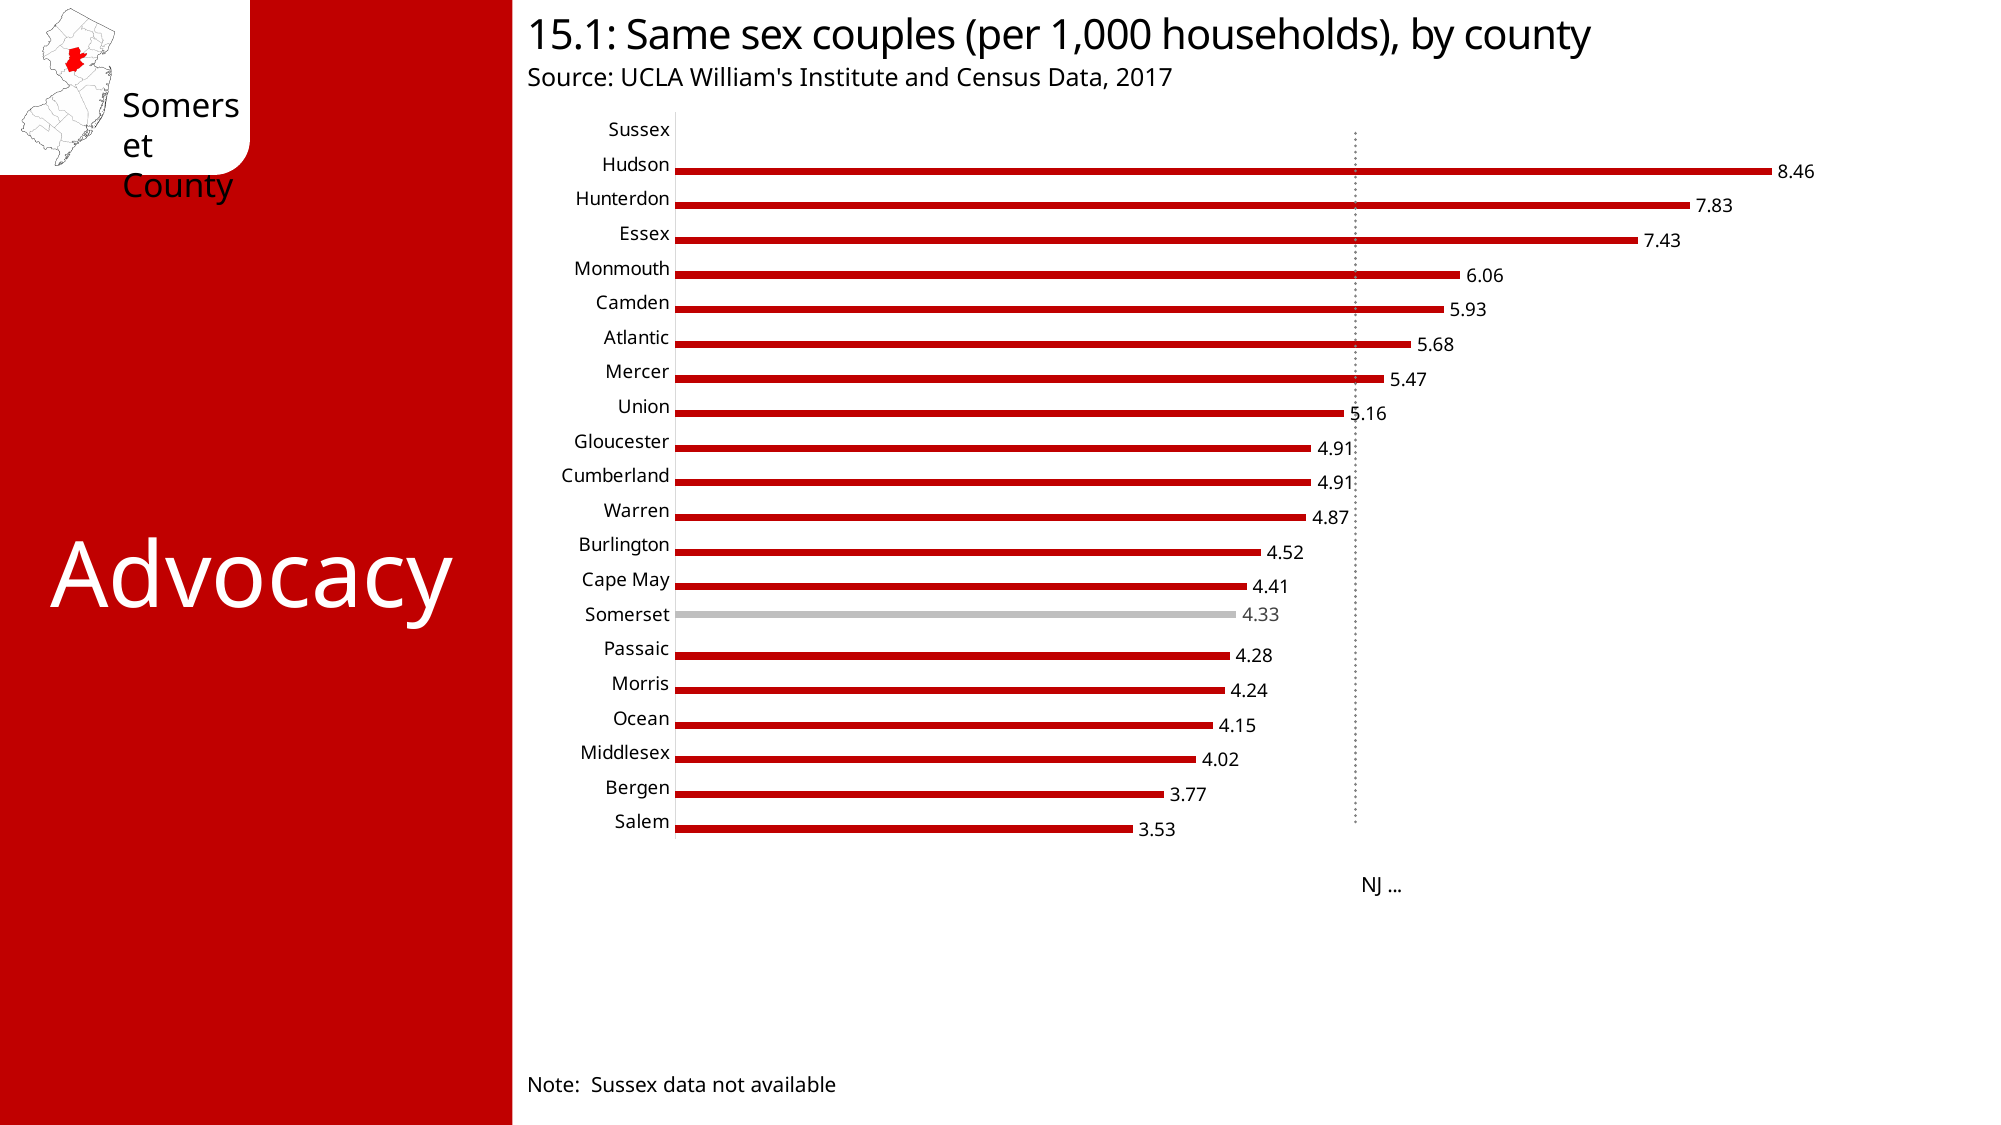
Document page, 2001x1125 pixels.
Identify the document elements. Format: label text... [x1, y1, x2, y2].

text_box Note: Sussex data not available [512, 1043, 2000, 1125]
text_box Advocacy [0, 508, 509, 633]
text_box 15.1: Same sex couples (per 1,000 households), by county [512, 0, 1992, 65]
chart [534, 92, 1869, 1051]
text_box Source: UCLA William's Institute and Census Data, 2017 [512, 54, 1891, 100]
picture [21, 8, 115, 166]
